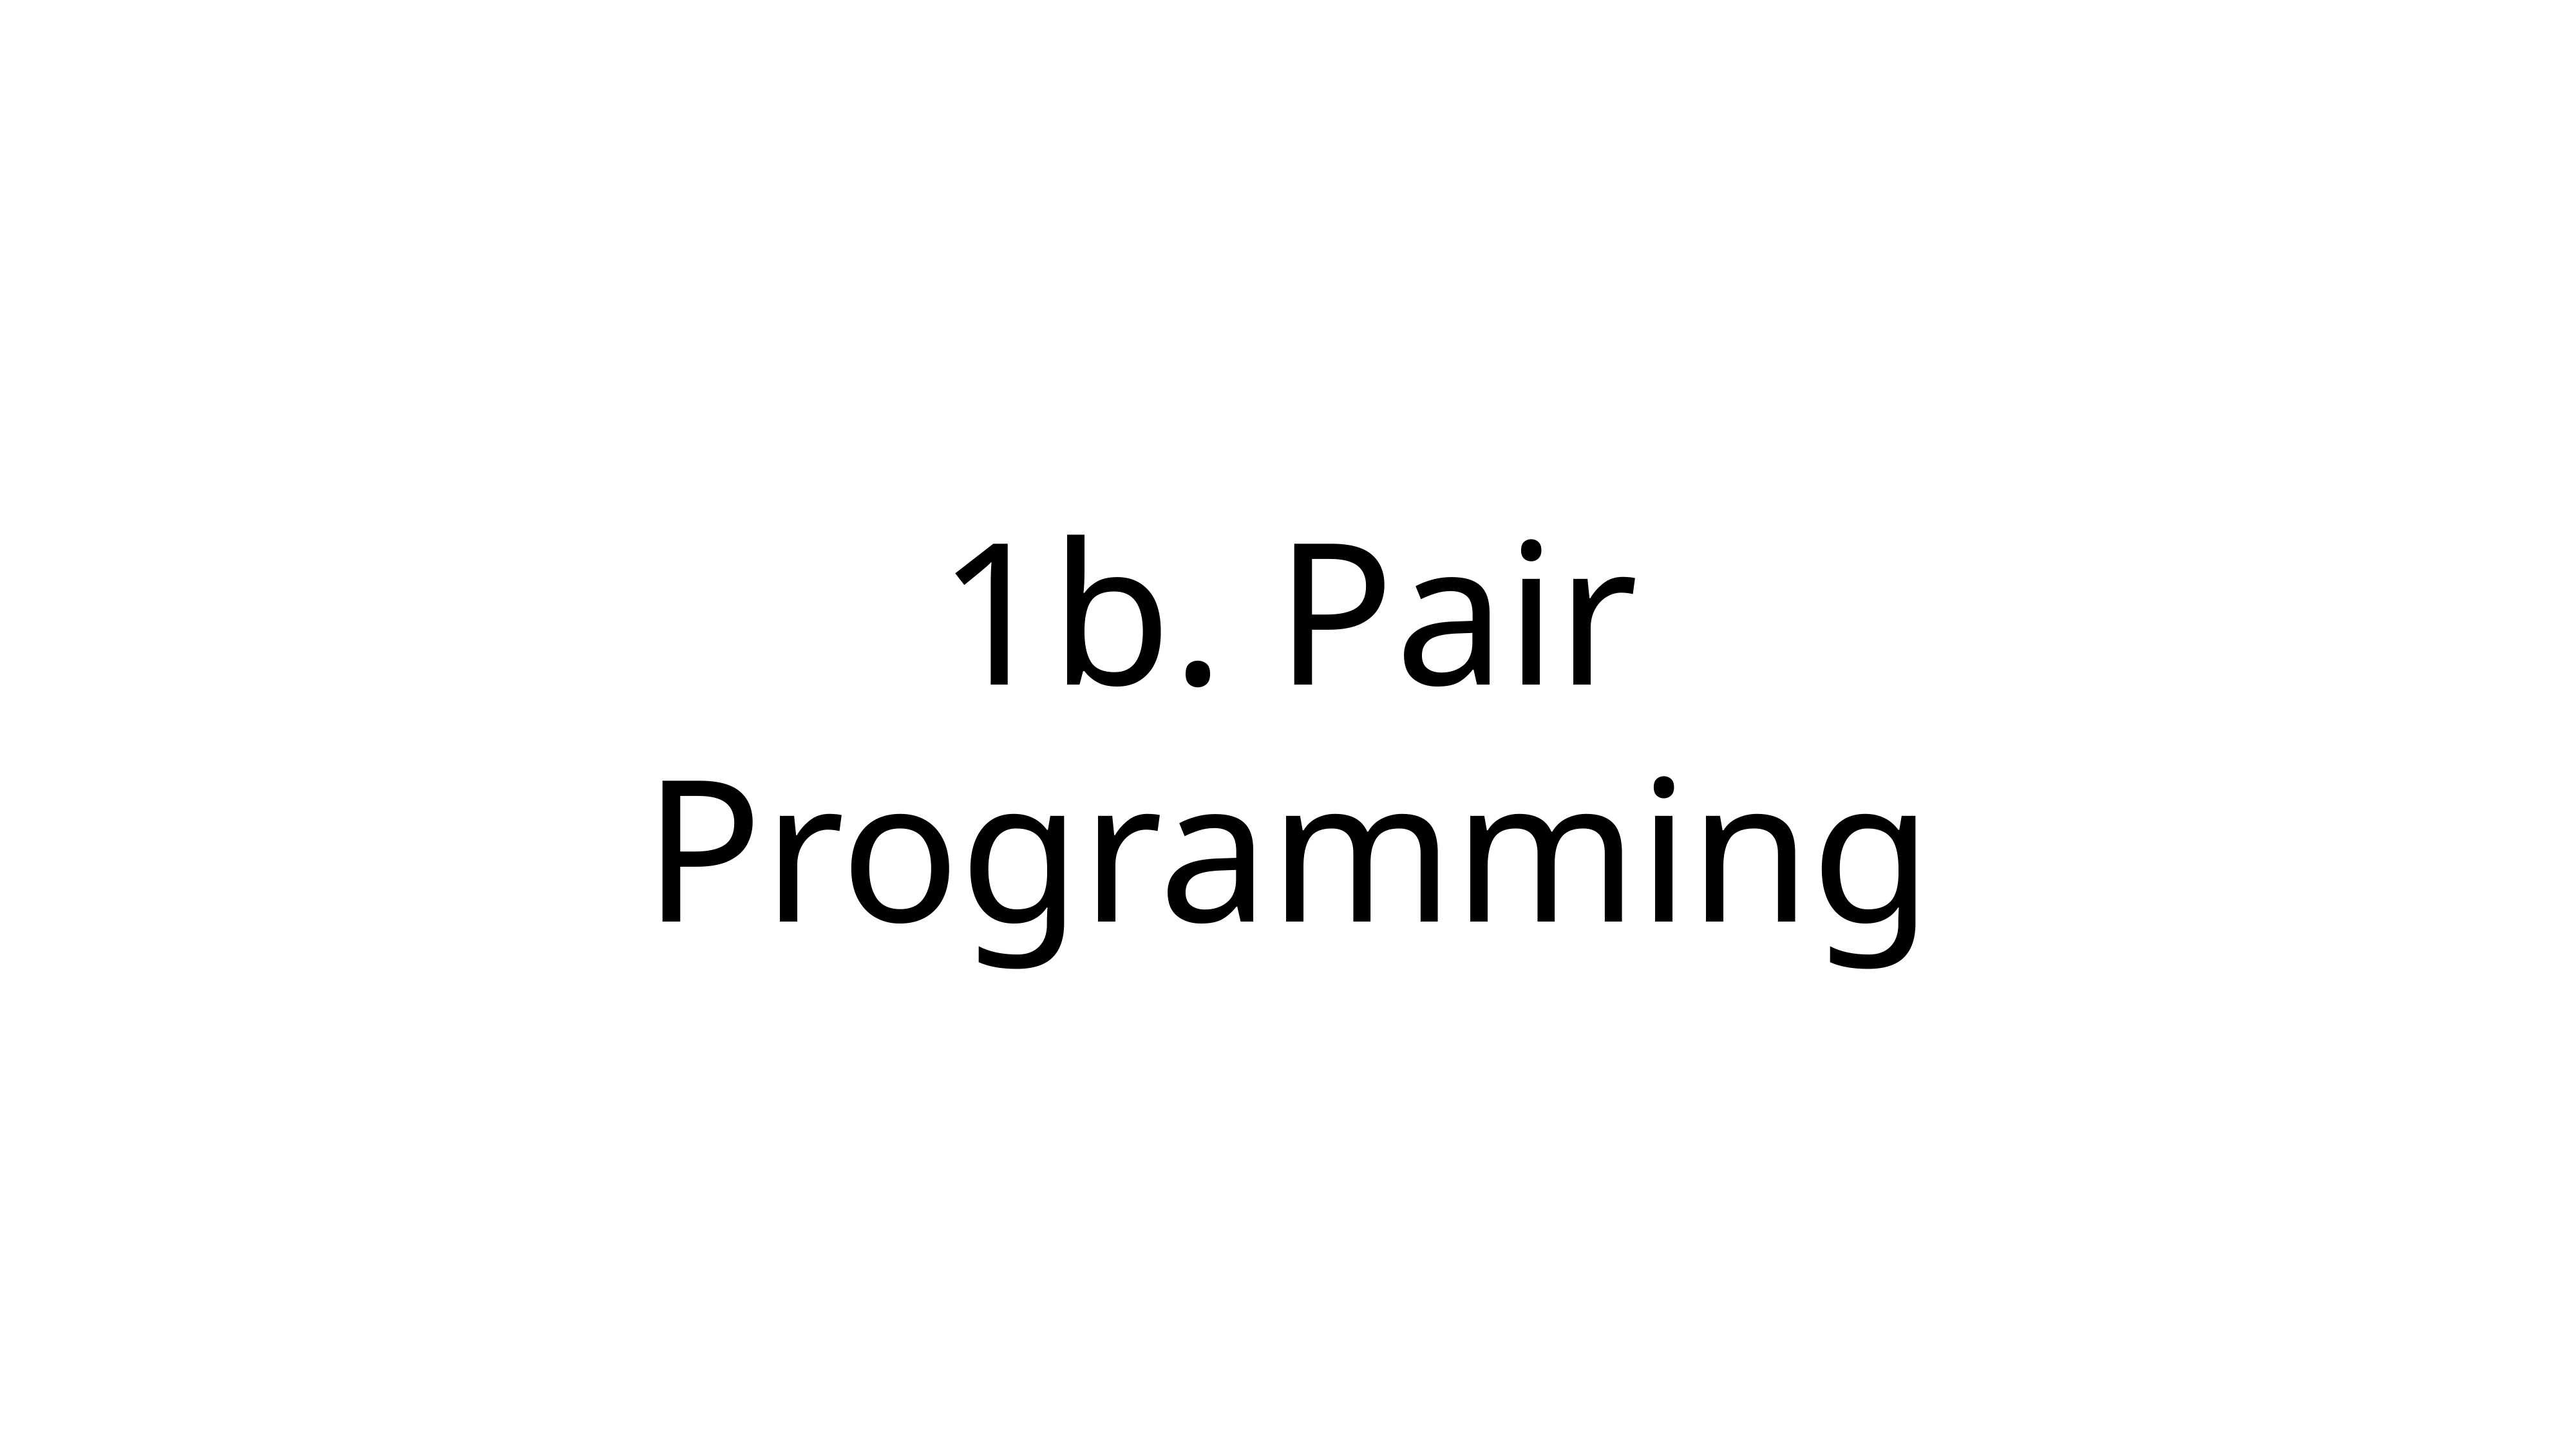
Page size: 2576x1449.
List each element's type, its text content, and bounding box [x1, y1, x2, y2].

text_box 1b. Pair Programming [403, 479, 2173, 970]
